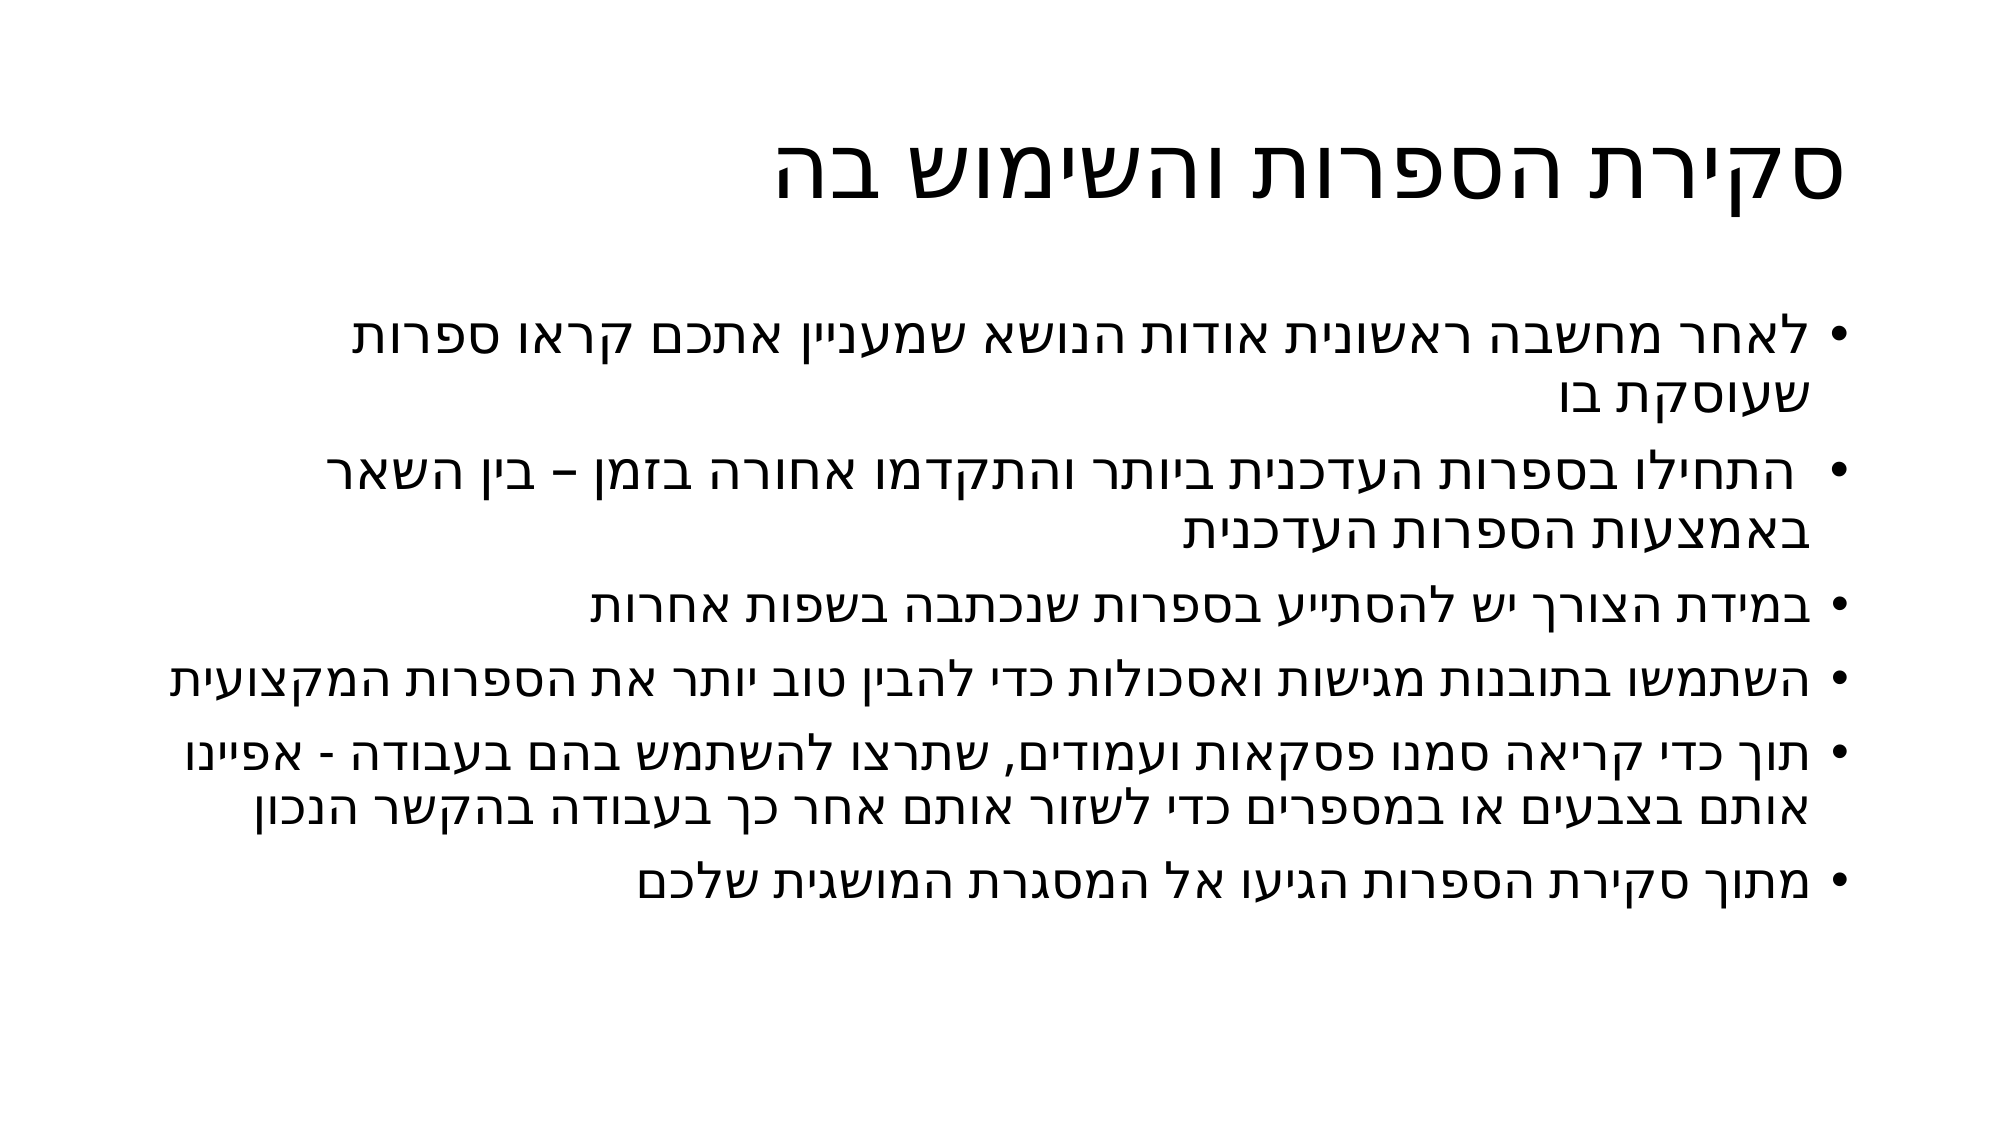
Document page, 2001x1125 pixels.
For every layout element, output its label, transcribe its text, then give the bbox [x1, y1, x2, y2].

title סקירת הספרות והשימוש בה [137, 59, 1863, 278]
list לאחר מחשבה ראשונית אודות הנושא שמעניין אתכם קראו ספרות שעוסקת בו התחילו בספרות העדכנית ביותר והתקדמו אחורה בזמן – בין השאר באמצעות הספרות העדכנית במידת הצורך יש להסתייע בספרות שנכתבה בשפות אחרות השתמשו בתובנות מגישות ואסכולות כדי להבין טוב יותר את הספרות המקצועית תוך כדי קריאה סמנו פסקאות ועמודים, שתרצו להשתמש בהם בעבודה - אפיינו אותם בצבעים או במספרים כדי לשזור אותם אחר כך בעבודה בהקשר הנכון מתוך סקירת הספרות הגיעו אל המסגרת המושגית שלכם [137, 299, 1863, 1014]
